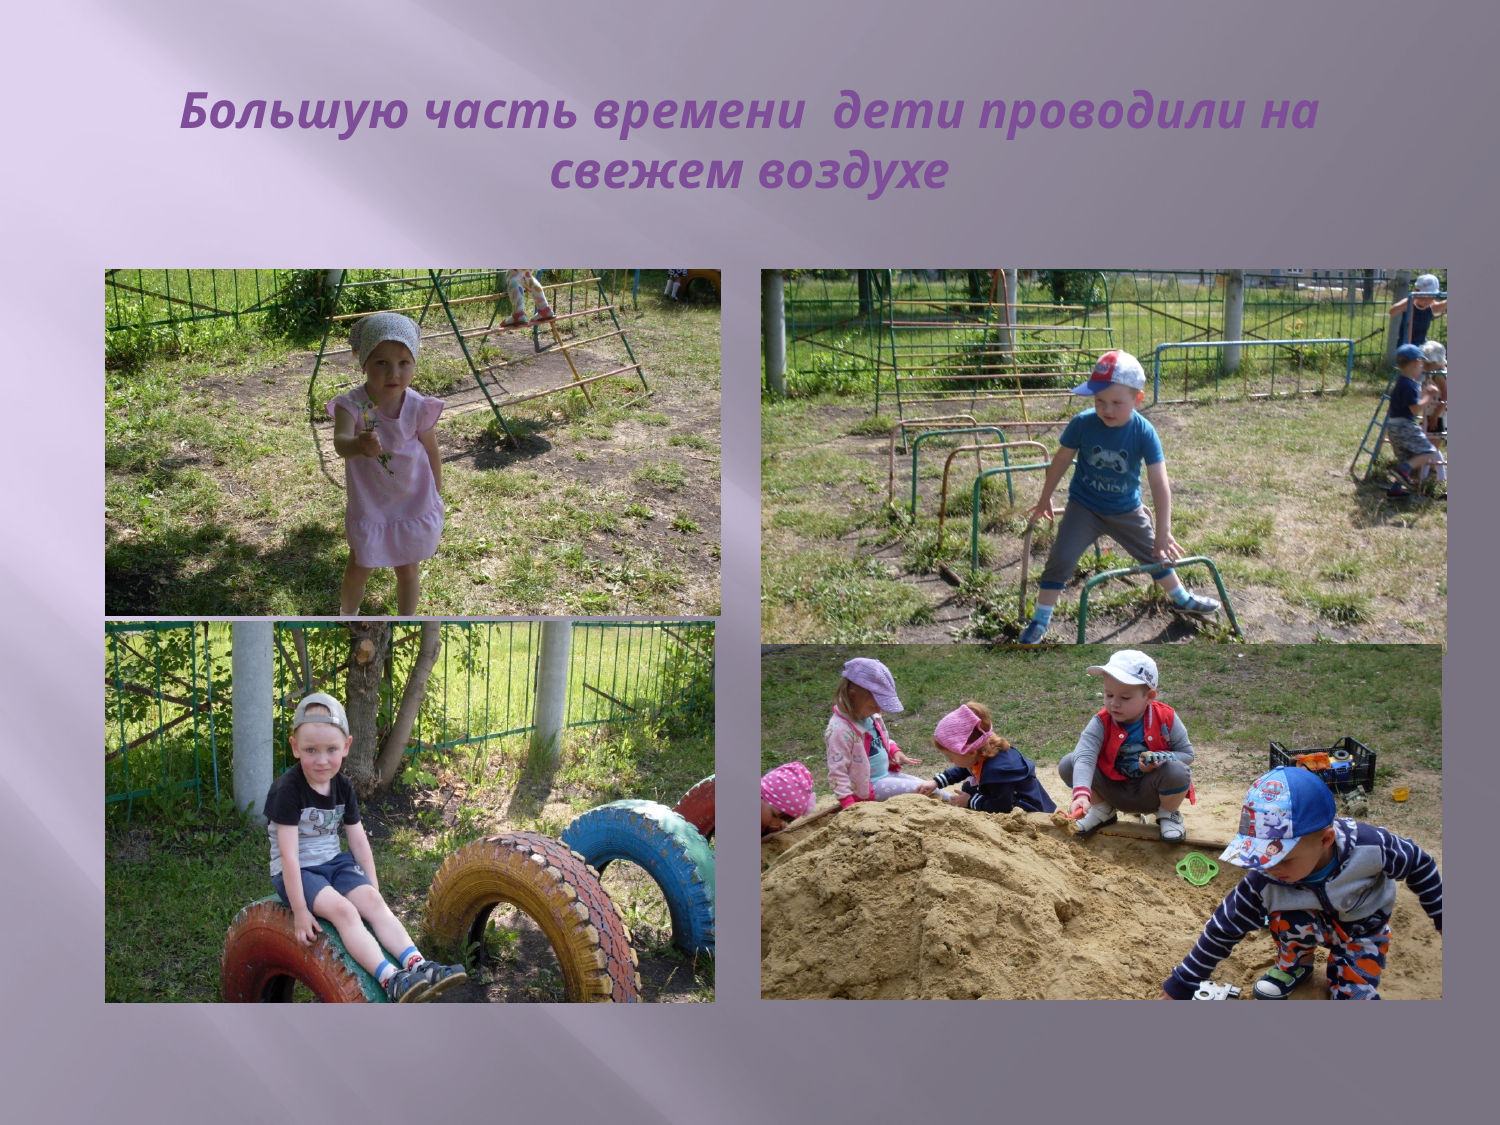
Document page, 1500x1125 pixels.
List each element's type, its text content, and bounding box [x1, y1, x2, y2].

picture [105, 269, 721, 616]
title Большую часть времени дети проводили на свежем воздухе [75, 45, 1425, 233]
picture [105, 620, 716, 1004]
picture [761, 269, 1447, 1000]
